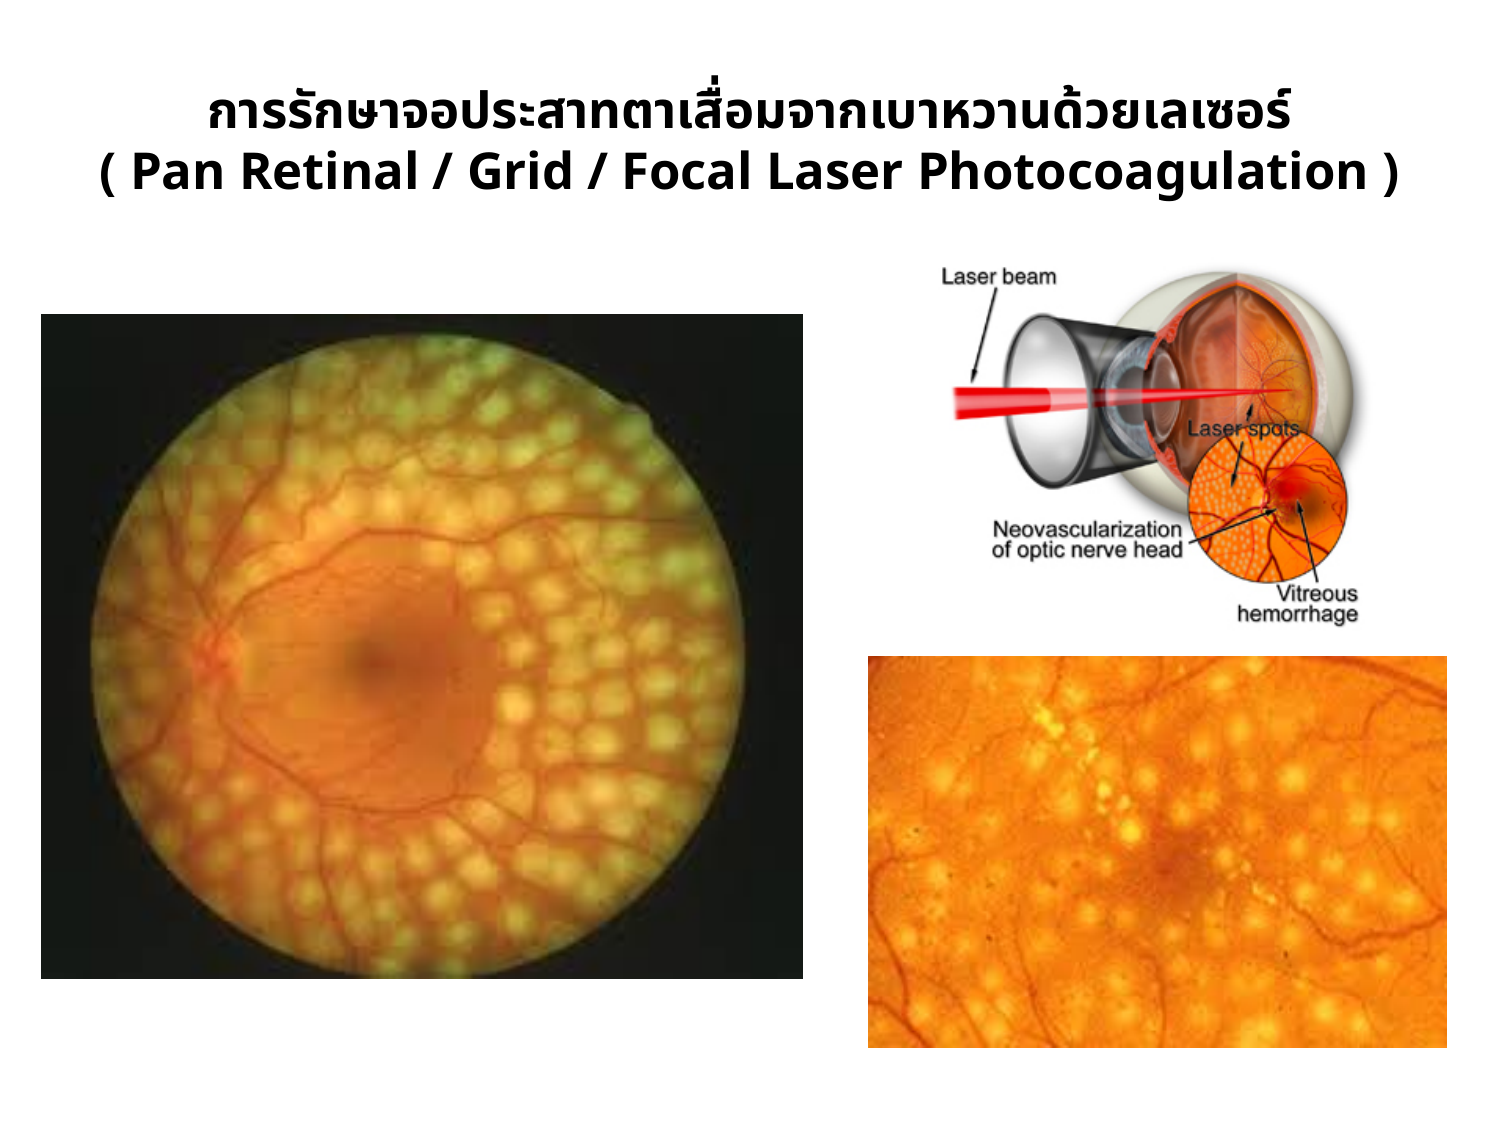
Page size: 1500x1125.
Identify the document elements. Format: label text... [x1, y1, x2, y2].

picture [938, 255, 1377, 631]
picture [867, 656, 1447, 1048]
picture [41, 314, 803, 979]
title การรักษาจอประสาทตาเสื่อมจากเบาหวานด้วยเลเซอร์ ( Pan Retinal / Grid / Focal Laser Photocoagulation ) [75, 45, 1425, 233]
